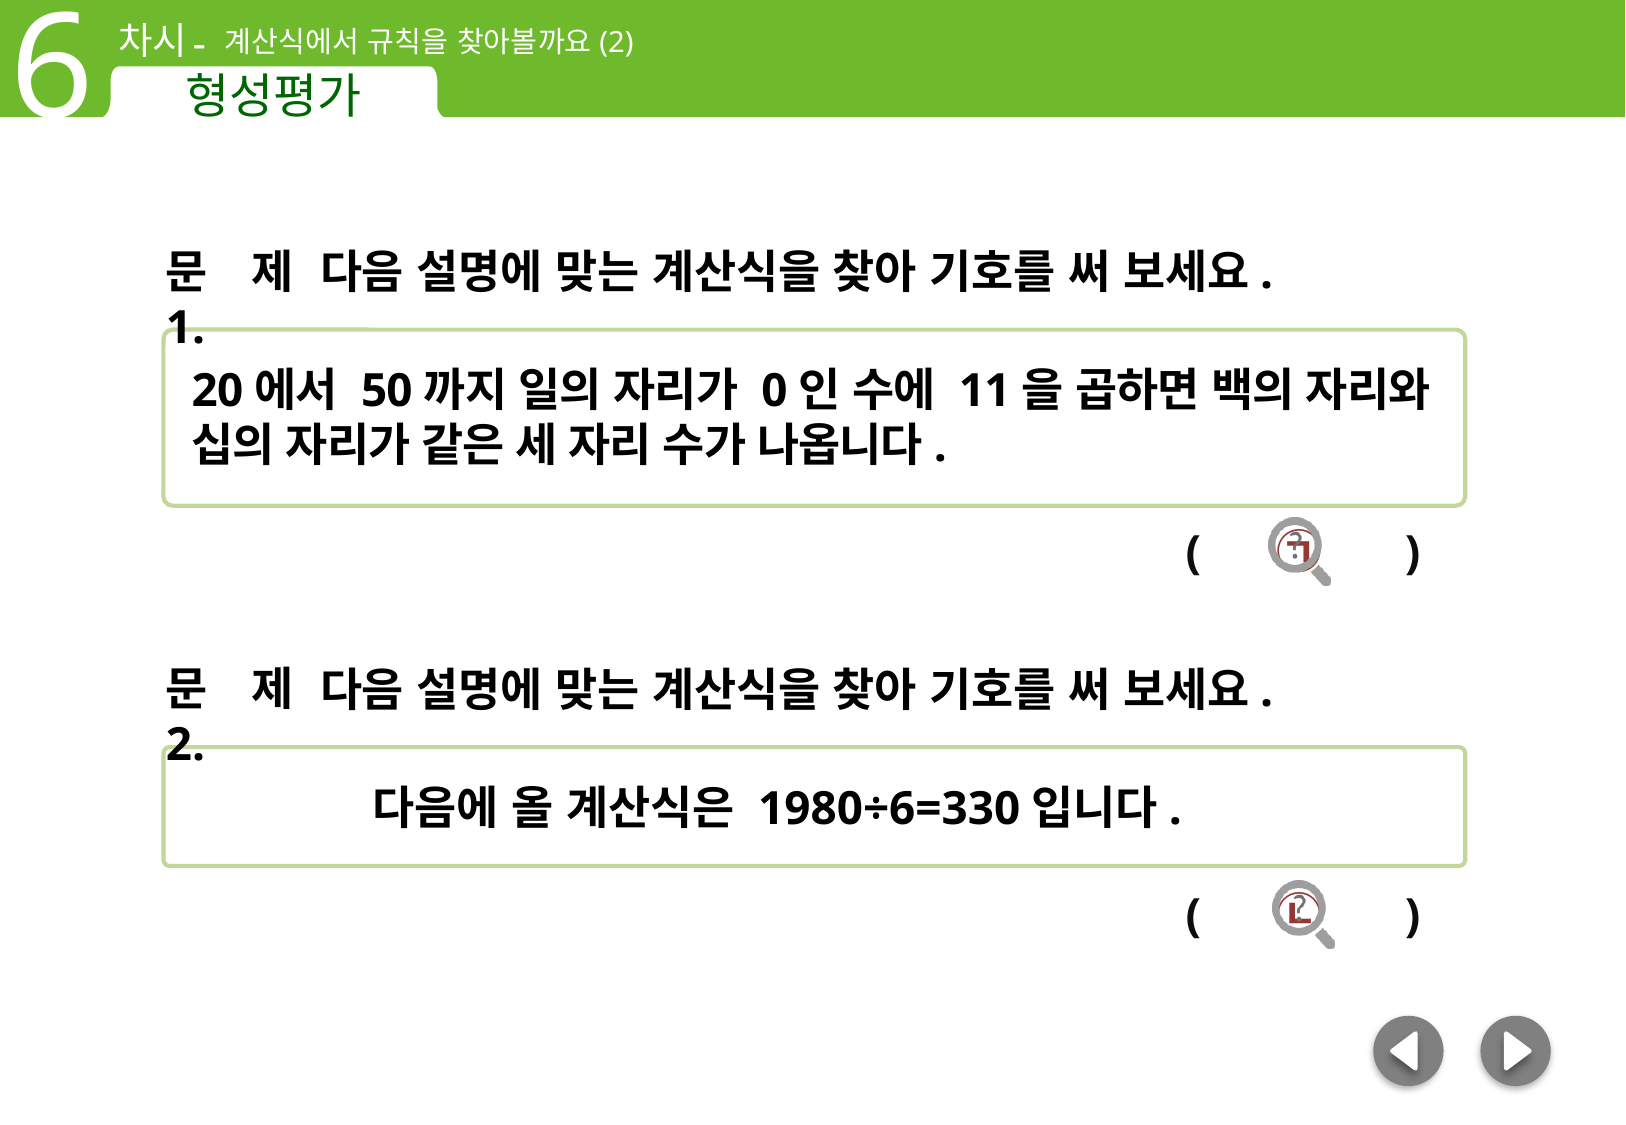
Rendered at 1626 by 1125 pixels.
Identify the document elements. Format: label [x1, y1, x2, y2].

text_box [150, 652, 1471, 724]
text_box [163, 746, 1466, 950]
text_box [150, 234, 1471, 307]
picture [1268, 516, 1331, 586]
text_box [163, 329, 1466, 586]
text_box [1373, 1015, 1444, 1087]
picture [1272, 880, 1335, 949]
text_box [1480, 1015, 1551, 1087]
